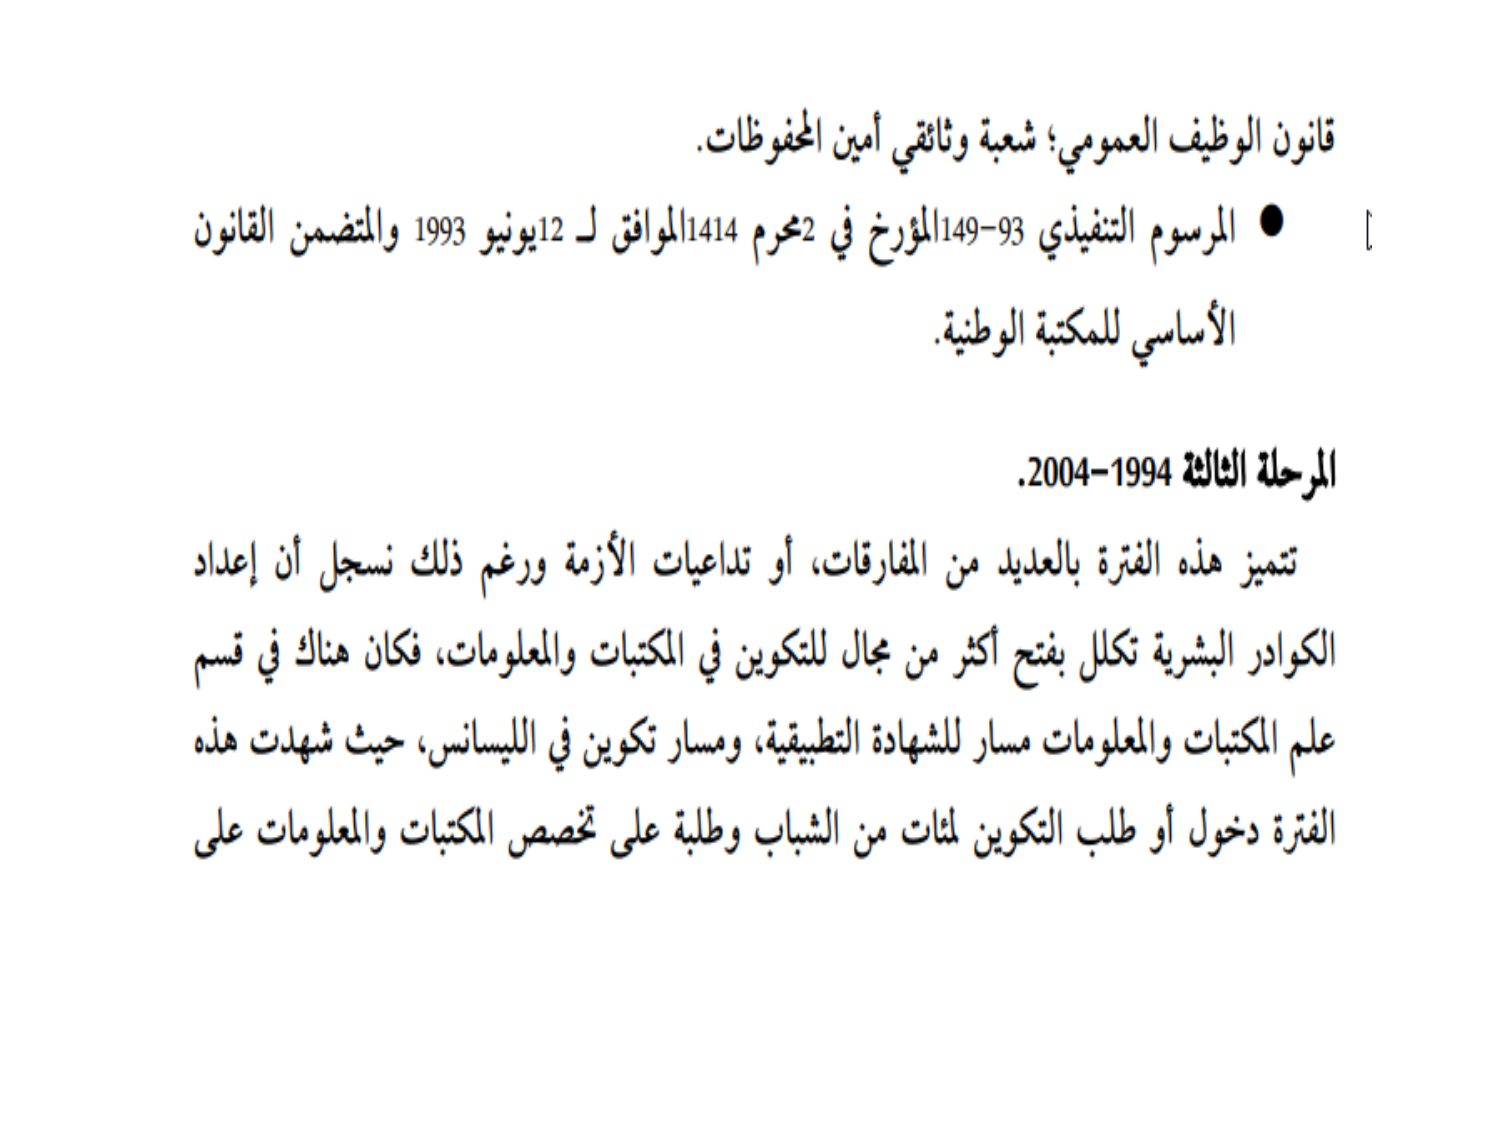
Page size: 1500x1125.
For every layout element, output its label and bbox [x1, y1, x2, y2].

picture [111, 101, 1372, 906]
